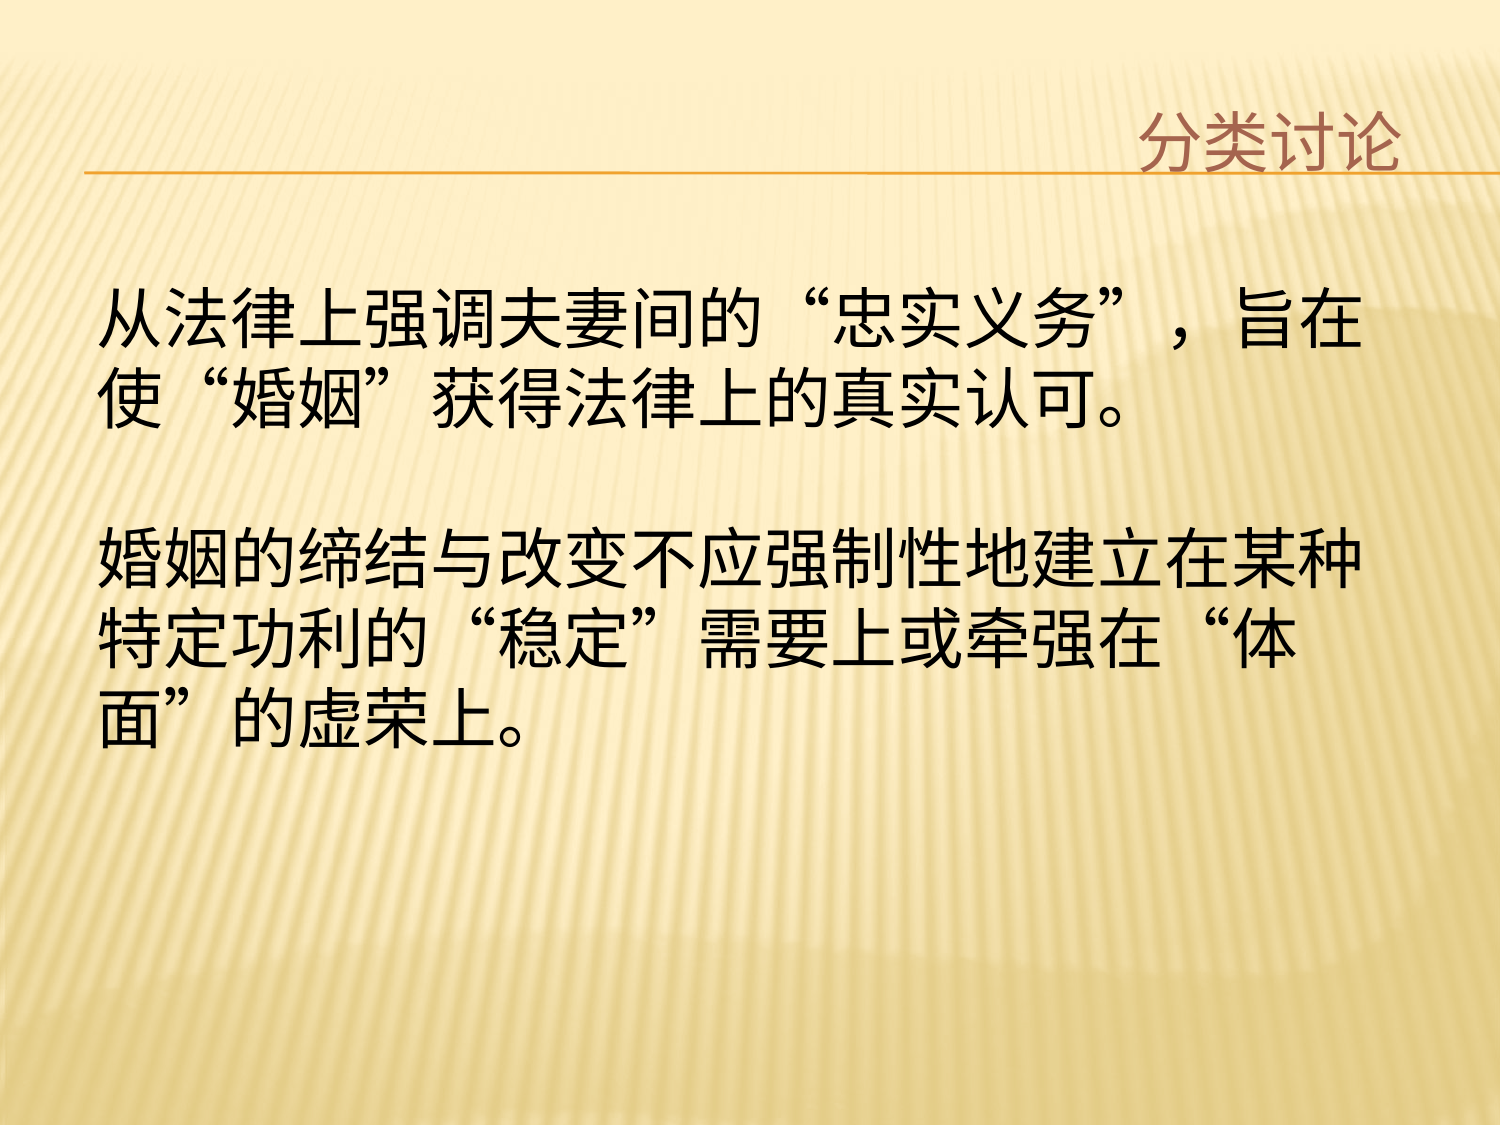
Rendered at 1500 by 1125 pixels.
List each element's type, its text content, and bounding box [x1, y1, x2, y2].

text_box 从法律上强调夫妻间的“忠实义务”，旨在使“婚姻”获得法律上的真实认可。 婚姻的缔结与改变不应强制性地建立在某种特定功利的“稳定”需要上或牵强在“体面”的虚荣上。 [82, 269, 1395, 764]
text_box 分类讨论 [960, 93, 1418, 189]
